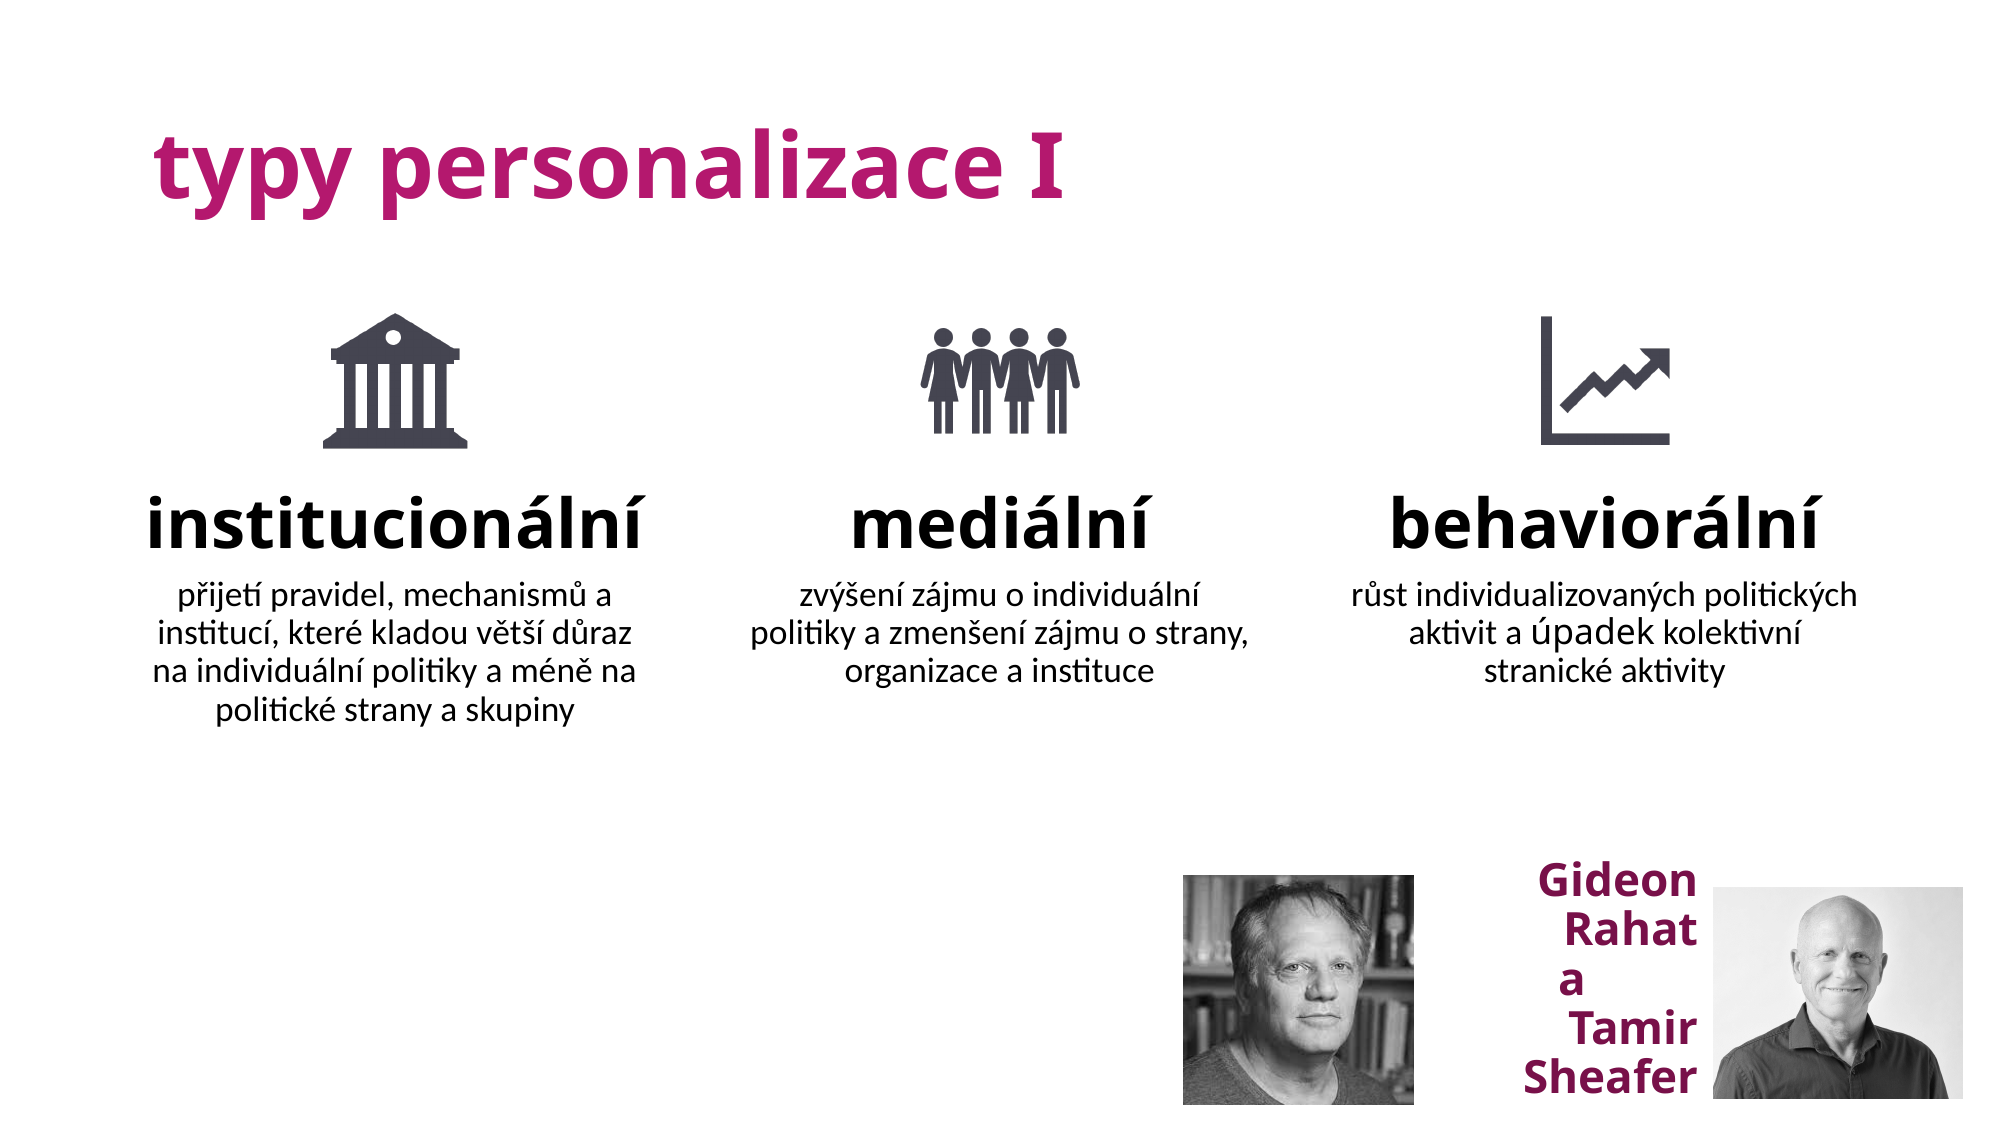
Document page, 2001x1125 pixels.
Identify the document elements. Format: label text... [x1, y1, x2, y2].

text_box Gideon Rahat a Tamir Sheafer [1432, 869, 1714, 1112]
title typy personalizace I [137, 59, 1863, 155]
picture [1713, 887, 1963, 1099]
picture [1183, 875, 1414, 1106]
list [137, 155, 1863, 869]
